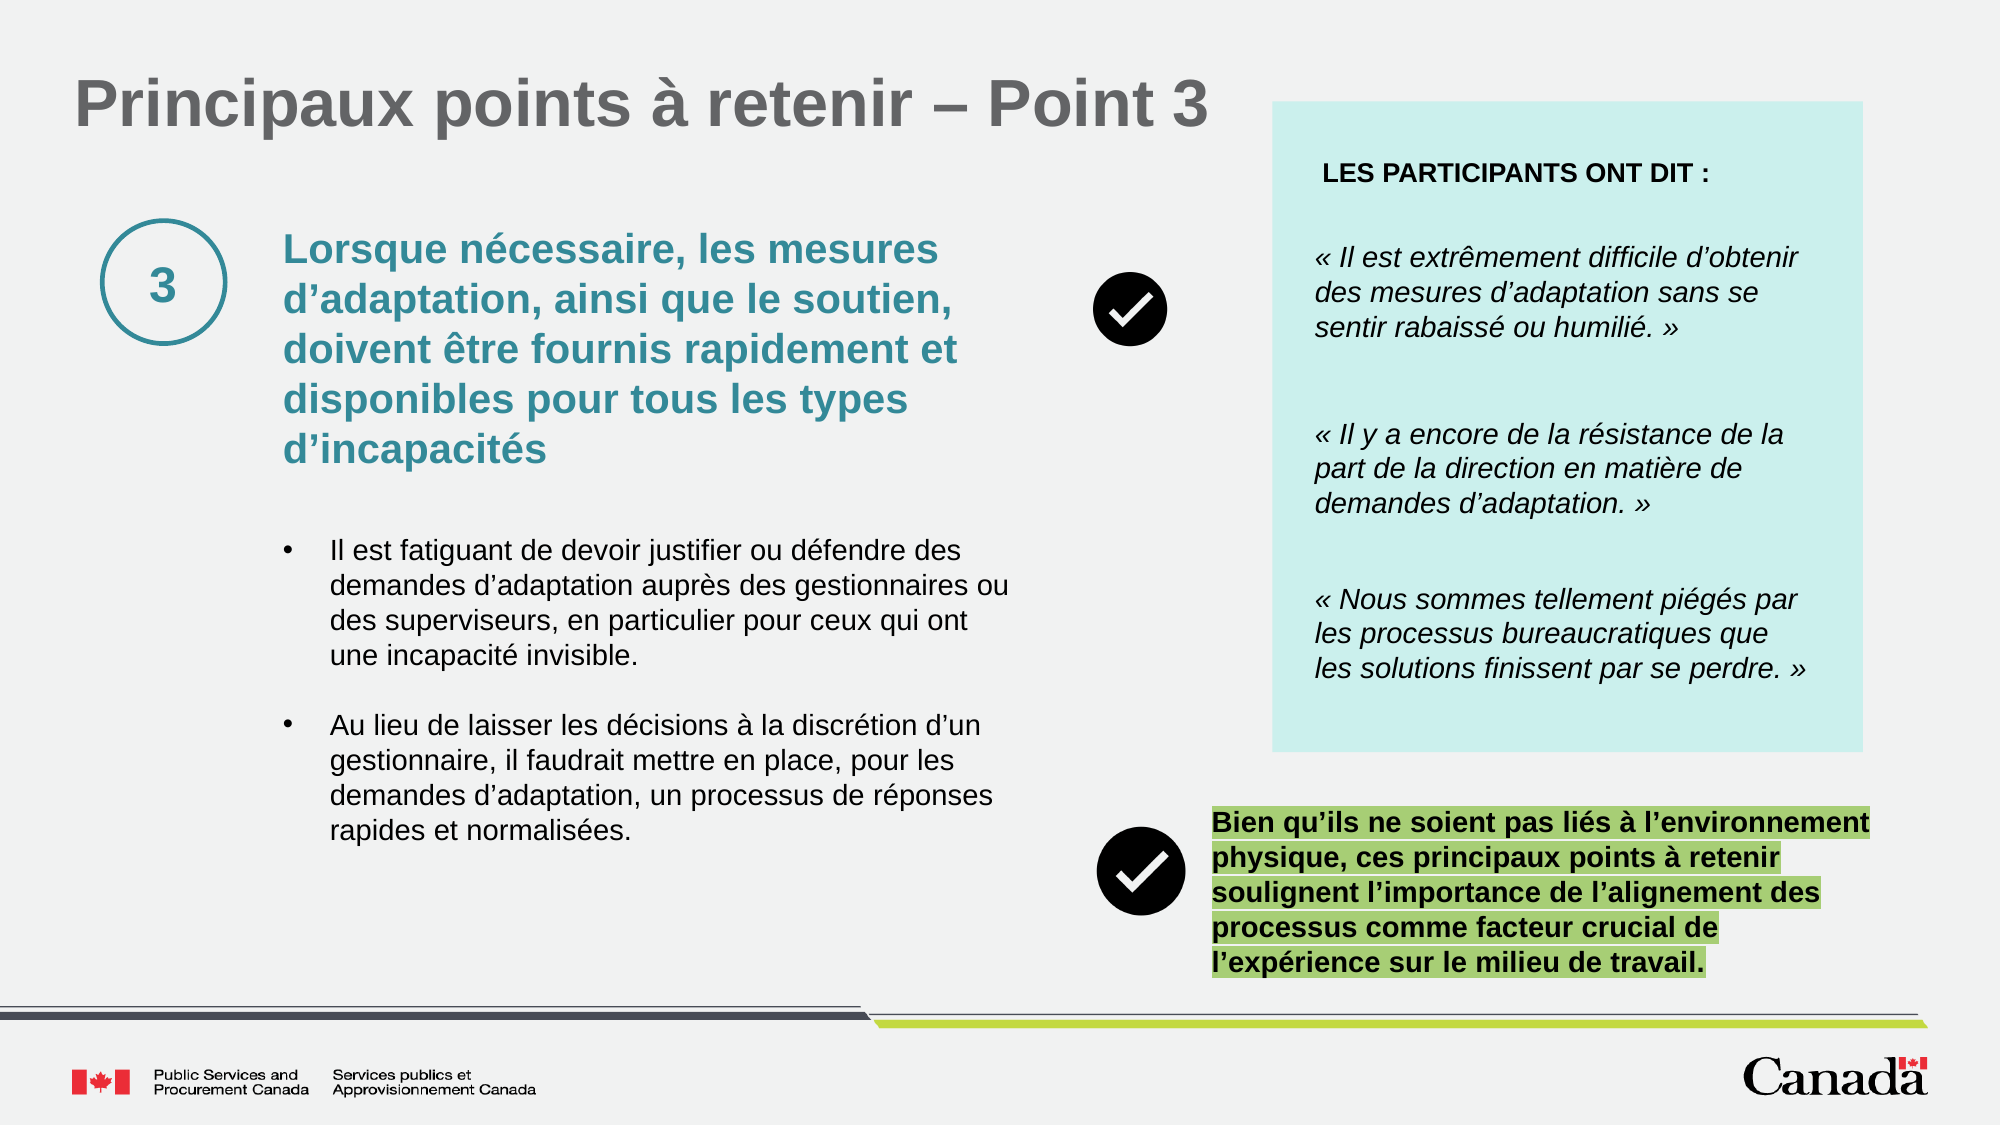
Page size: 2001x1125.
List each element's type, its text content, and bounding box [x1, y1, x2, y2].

text_box « Nous sommes tellement piégés par les processus bureaucratiques que les solutions finissent par se perdre. » [1285, 550, 1840, 715]
text_box Lorsque nécessaire, les mesures d’adaptation, ainsi que le soutien, doivent être fournis rapidement et disponibles pour tous les types d’incapacités [253, 192, 1084, 502]
text_box [1272, 101, 1863, 753]
text_box 3 [101, 220, 226, 345]
title Principaux points à retenir – Point 3 [74, 68, 1830, 197]
text_box « Il est extrêmement difficile d’obtenir des mesures d’adaptation sans se sentir rabaissé ou humilié. » [1285, 208, 1840, 373]
text_box Il est fatiguant de devoir justifier ou défendre des demandes d’adaptation auprès des gestionnaires ou des superviseurs, en particulier pour ceux qui ont une incapacité invisible. Au lieu de laisser les décisions à la discrétion d’un gestionnaire, il faudrait mettre en place, pour les demandes d’adaptation, un processus de réponses rapides et normalisées. [253, 501, 1047, 876]
text_box « Il y a encore de la résistance de la part de la direction en matière de demandes d’adaptation. » [1285, 385, 1840, 550]
text_box Bien qu’ils ne soient pas liés à l’environnement physique, ces principaux points à retenir soulignent l’importance de l’alignement des processus comme facteur crucial de l’expérience sur le milieu de travail. [1196, 795, 1897, 986]
picture [0, 0, 2000, 1125]
text_box LES PARTICIPANTS ONT DIT : [1307, 147, 1736, 196]
